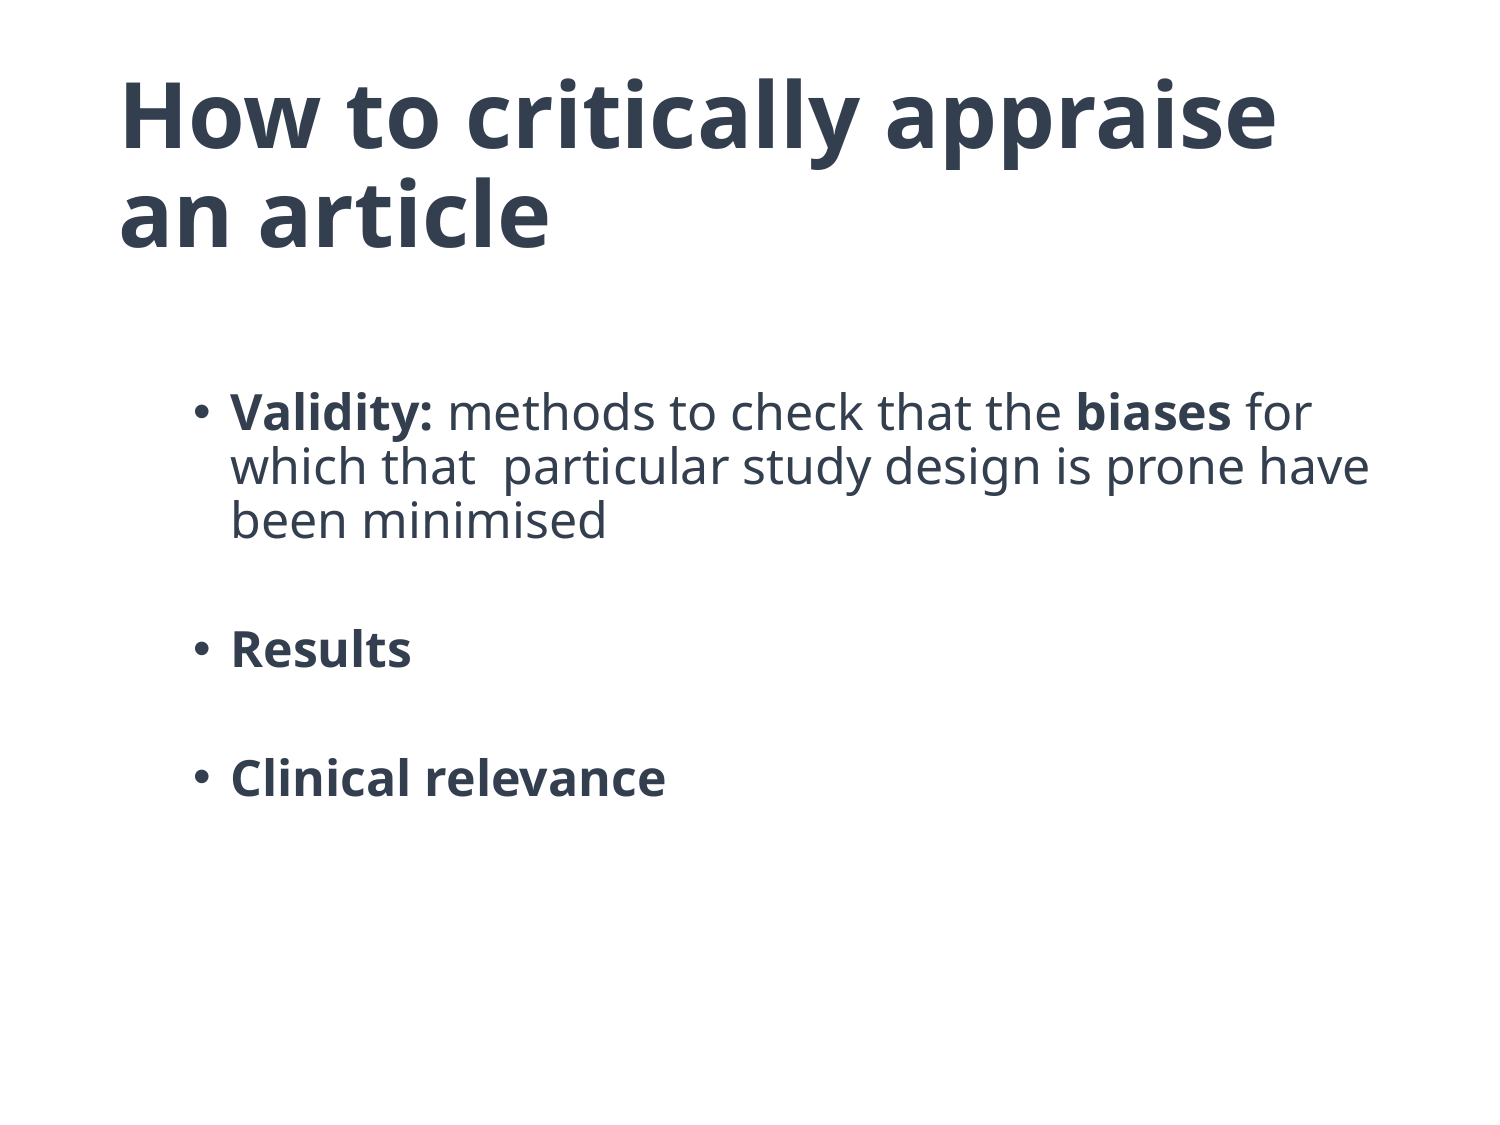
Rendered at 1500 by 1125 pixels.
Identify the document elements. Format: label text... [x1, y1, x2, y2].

title How to critically appraise an article [103, 59, 1397, 278]
list Validity: methods to check that the biases for which that particular study design is prone have been minimised Results Clinical relevance [103, 299, 1397, 1014]
